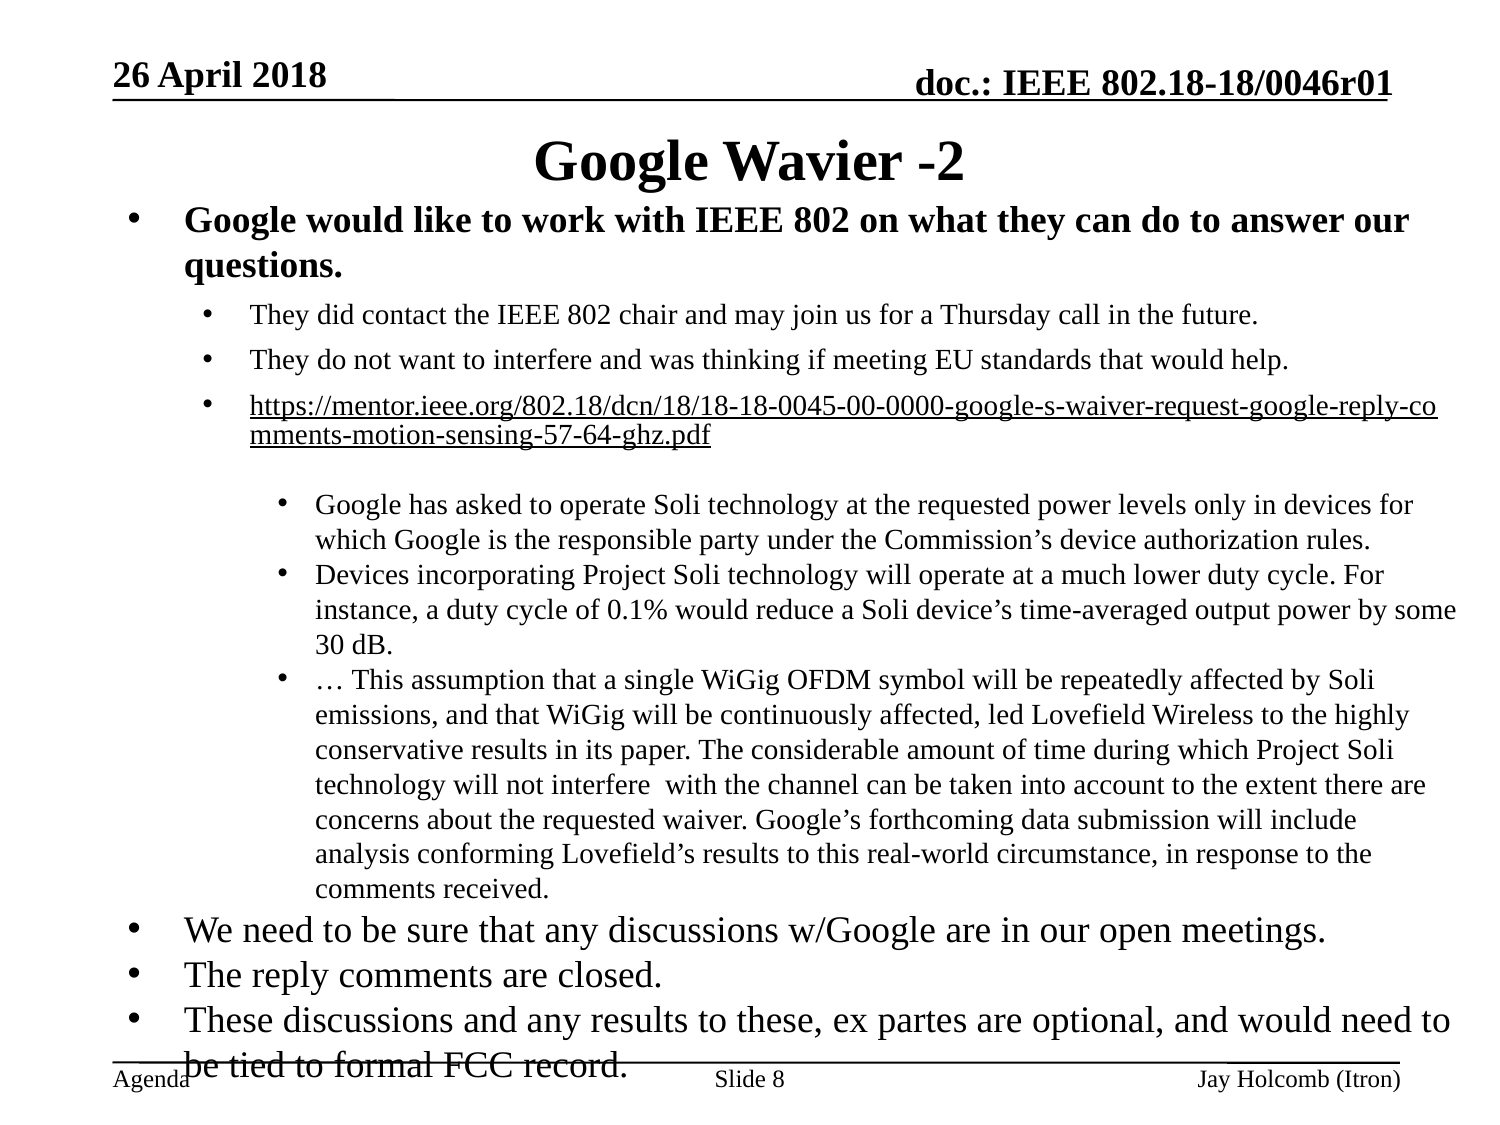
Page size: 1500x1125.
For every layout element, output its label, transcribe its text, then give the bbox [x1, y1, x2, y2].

footer Jay Holcomb (Itron) [878, 1061, 1402, 1093]
title Google Wavier -2 [112, 100, 1388, 187]
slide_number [112, 49, 463, 95]
list Google would like to work with IEEE 802 on what they can do to answer our questions. They did contact the IEEE 802 chair and may join us for a Thursday call in the future. They do not want to interfere and was thinking if meeting EU standards that would help. https://mentor.ieee.org/802.18/dcn/18/18-18-0045-00-0000-google-s-waiver-request-google-reply-comments-motion-sensing-57-64-ghz.pdf Google has asked to operate Soli technology at the requested power levels only in devices for which Google is the responsible party under the Commission’s device authorization rules. Devices incorporating Project Soli technology will operate at a much lower duty cycle. For instance, a duty cycle of 0.1% would reduce a Soli device’s time-averaged output power by some 30 dB. … This assumption that a single WiGig OFDM symbol will be repeatedly affected by Soli emissions, and that WiGig will be continuously affected, led Lovefield Wireless to the highly conservative results in its paper. The considerable amount of time during which Project Soli technology will not interfere with the channel can be taken into account to the extent there are concerns about the requested waiver. Google’s forthcoming data submission will include analysis conforming Lovefield’s results to this real-world circumstance, in response to the comments received. We need to be sure that any discussions w/Google are in our open meetings. The reply comments are closed. These discussions and any results to these, ex partes are optional, and would need to be tied to formal FCC record. [112, 187, 1476, 925]
slide_number Slide 8 [699, 1061, 800, 1123]
